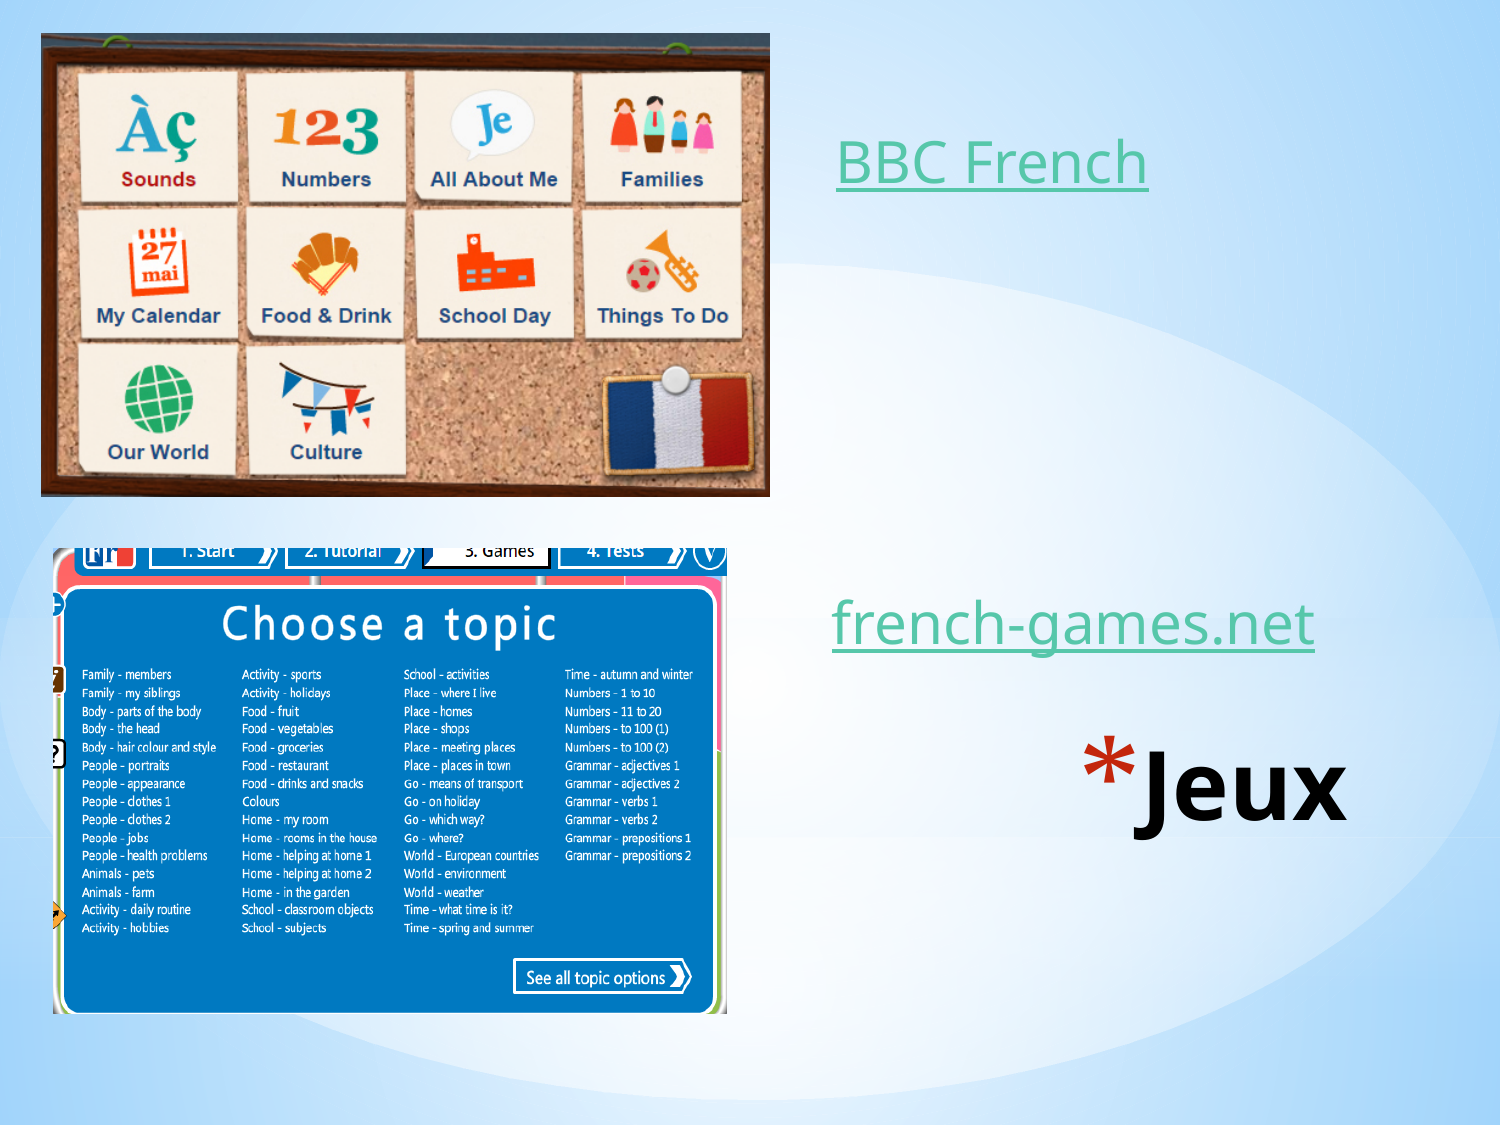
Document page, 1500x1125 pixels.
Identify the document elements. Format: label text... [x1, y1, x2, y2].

text_box BBC French [820, 117, 1459, 212]
picture [52, 548, 727, 1014]
picture [41, 33, 770, 497]
text_box french-games.net [817, 578, 1396, 673]
title Jeux [730, 717, 1363, 905]
